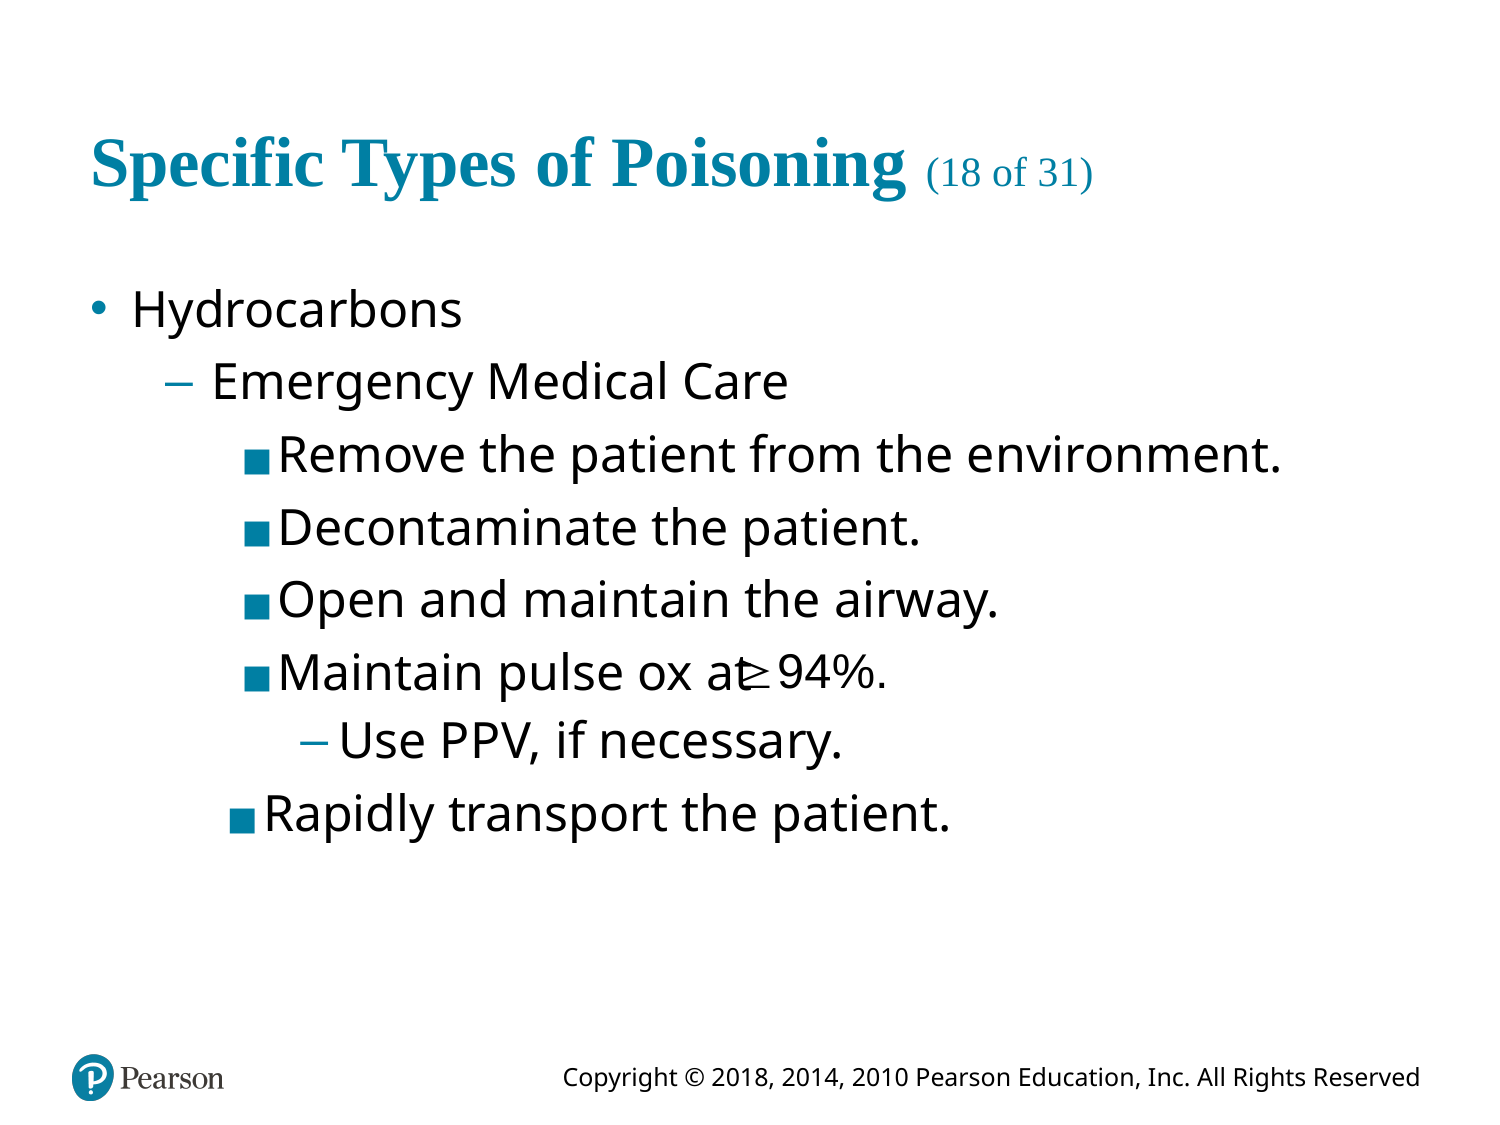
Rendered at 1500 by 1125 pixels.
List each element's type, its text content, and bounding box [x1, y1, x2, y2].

picture [98, 1054, 224, 1101]
list Use P P V, if necessary. Rapidly transport the patient. [60, 693, 1411, 849]
picture [72, 1087, 83, 1101]
title Specific Types of Poisoning (18 of 31) [75, 35, 1425, 216]
picture [80, 1063, 106, 1088]
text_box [729, 643, 897, 710]
picture [72, 1054, 88, 1070]
list Hydrocarbons Emergency Medical Care Remove the patient from the environment. Decontaminate the patient. Open and maintain the airway. Maintain pulse ox at [75, 262, 1425, 694]
